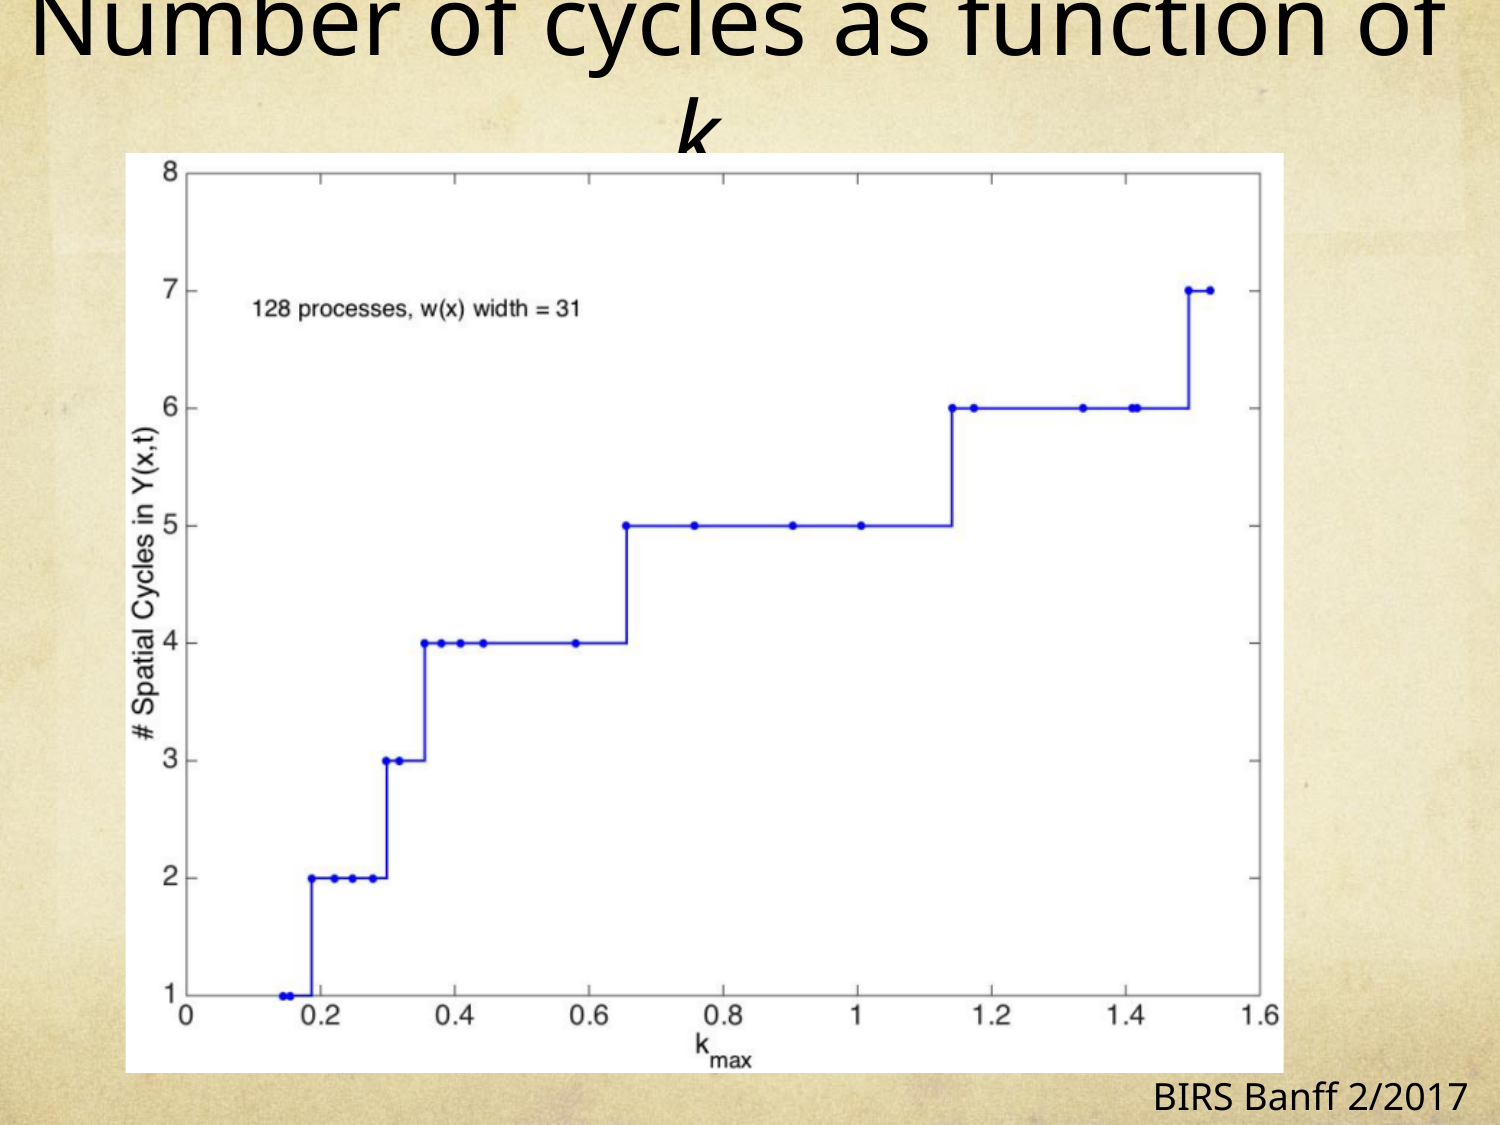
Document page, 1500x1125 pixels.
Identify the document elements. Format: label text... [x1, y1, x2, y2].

text_box BIRS Banff 2/2017 [1137, 1065, 1485, 1125]
picture [0, 153, 1500, 1125]
title Number of cycles as function of kmax [0, 11, 1500, 154]
picture [0, 0, 1500, 11]
